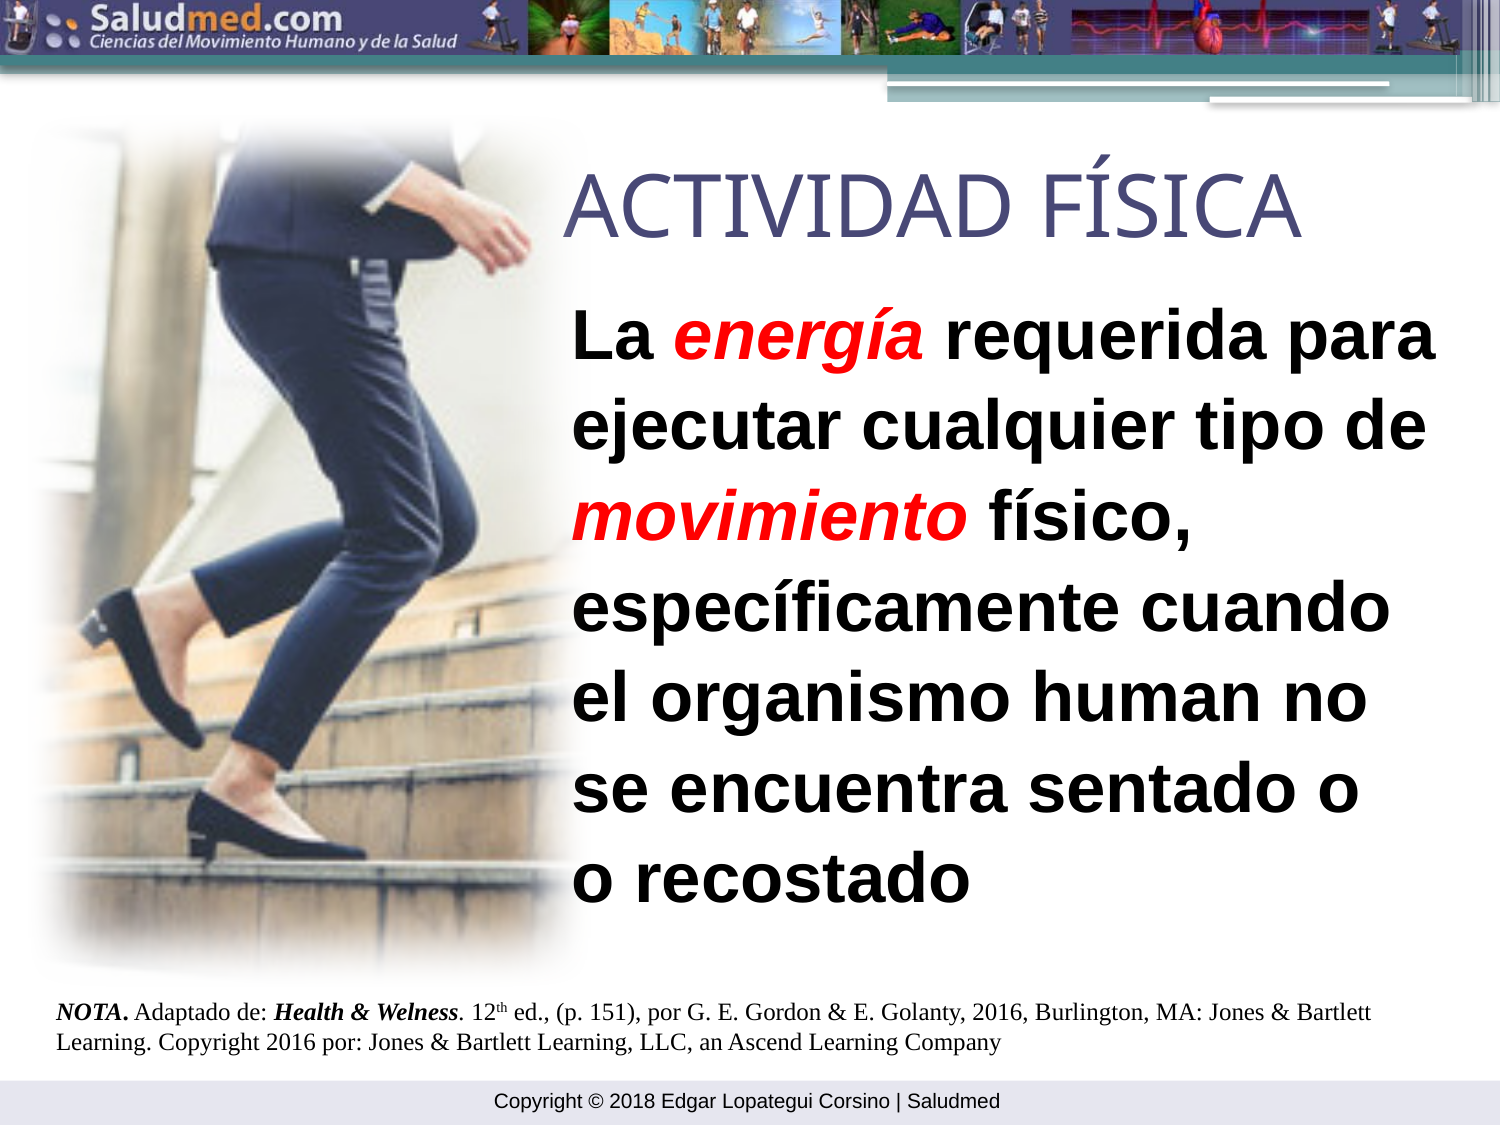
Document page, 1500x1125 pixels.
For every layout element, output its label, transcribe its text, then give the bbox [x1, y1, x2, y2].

picture [0, 0, 1460, 55]
picture [26, 113, 592, 988]
text_box NOTA. Adaptado de: Health & Welness. 12th ed., (p. 151), por G. E. Gordon & E. Golanty, 2016, Burlington, MA: Jones & Bartlett Learning. Copyright 2016 por: Jones & Bartlett Learning, LLC, an Ascend Learning Company [41, 987, 1459, 1059]
text_box ACTIVIDAD FÍSICA [598, 148, 1495, 256]
text_box La energía requerida para ejecutar cualquier tipo de movimiento físico, específicamente cuando el organismo human no se encuentra sentado o o recostado [598, 290, 1467, 953]
